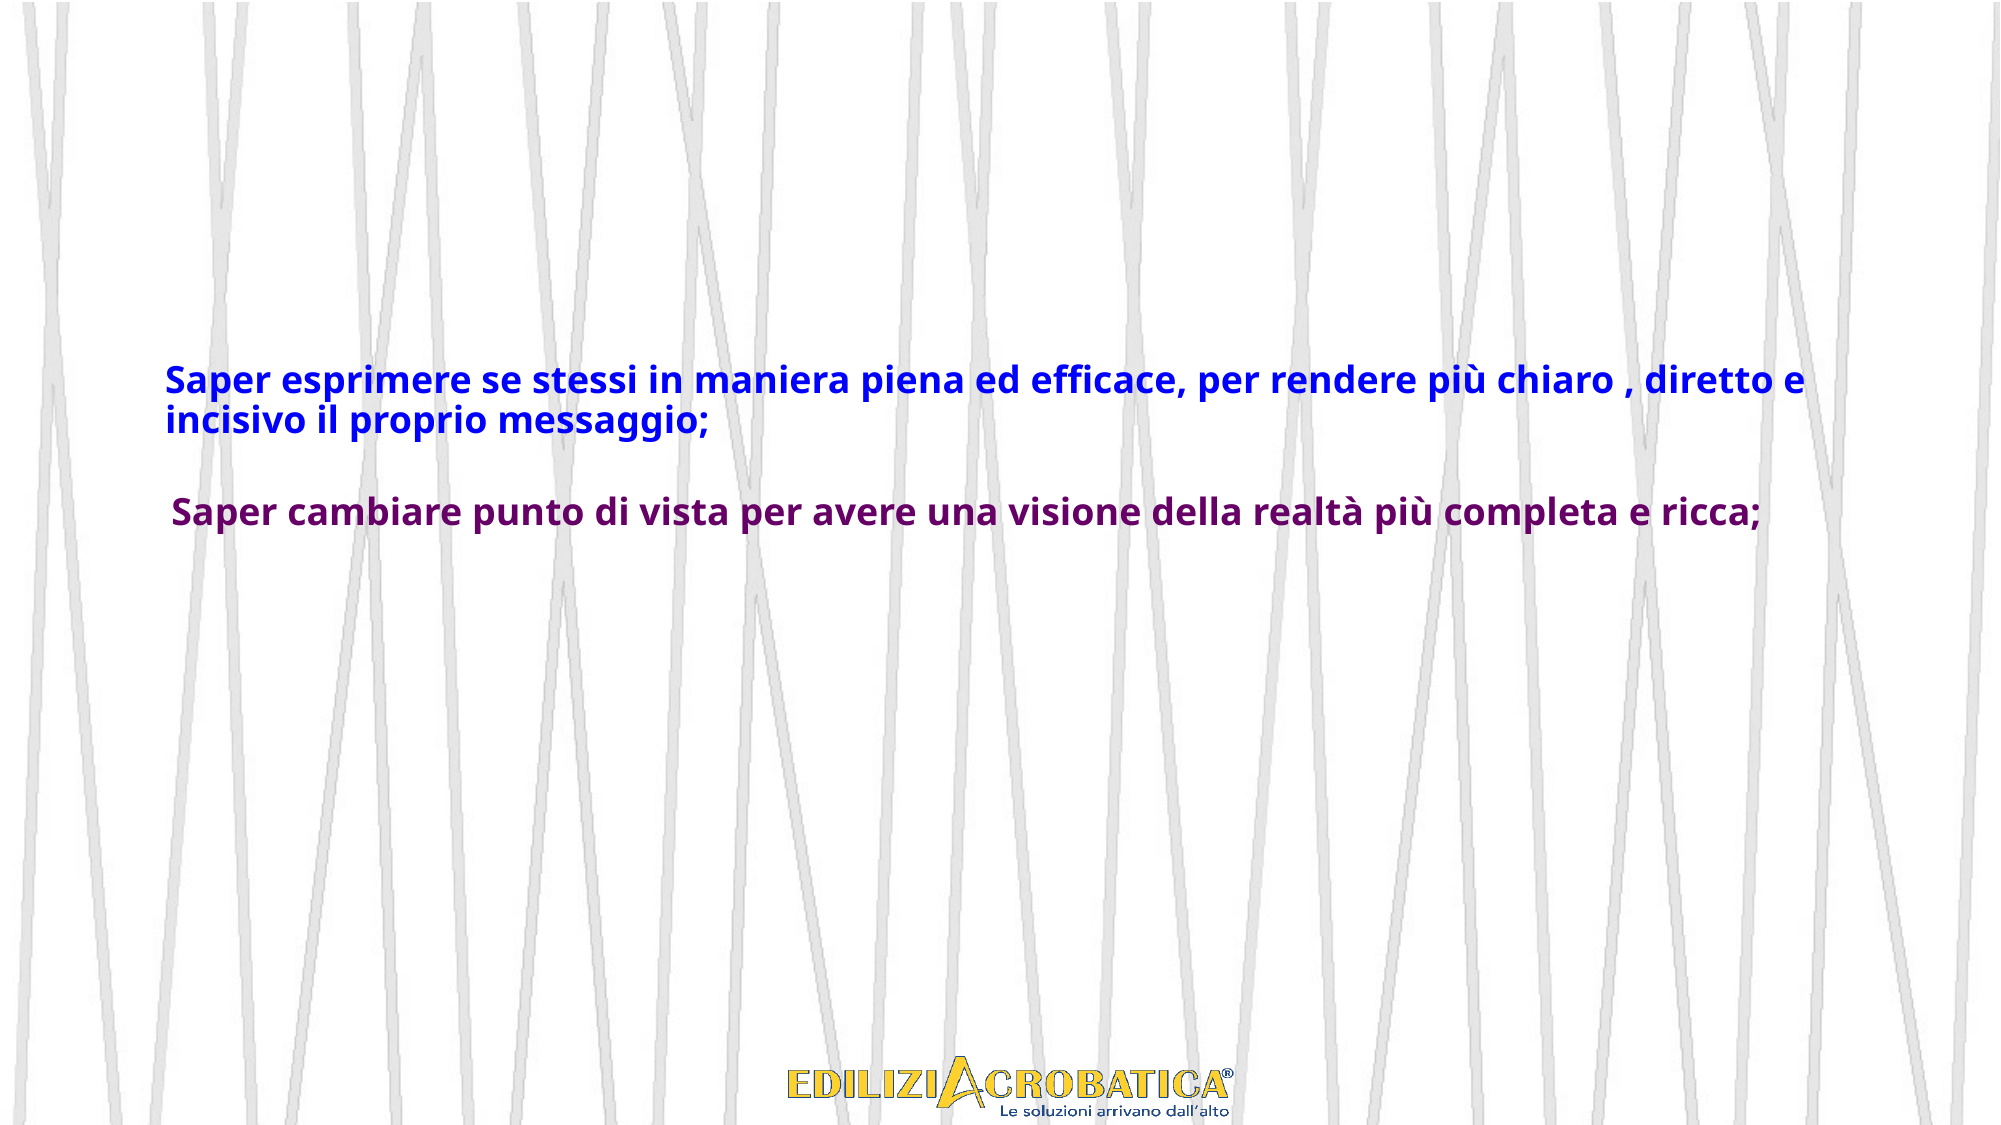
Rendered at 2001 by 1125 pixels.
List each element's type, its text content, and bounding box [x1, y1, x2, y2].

title Saper esprimere se stessi in maniera piena ed efficace, per rendere più chiaro , diretto e incisivo il proprio messaggio; Saper cambiare punto di vista per avere una visione della realtà più completa e ricca; [150, 349, 1850, 591]
picture [747, 1048, 1268, 1125]
